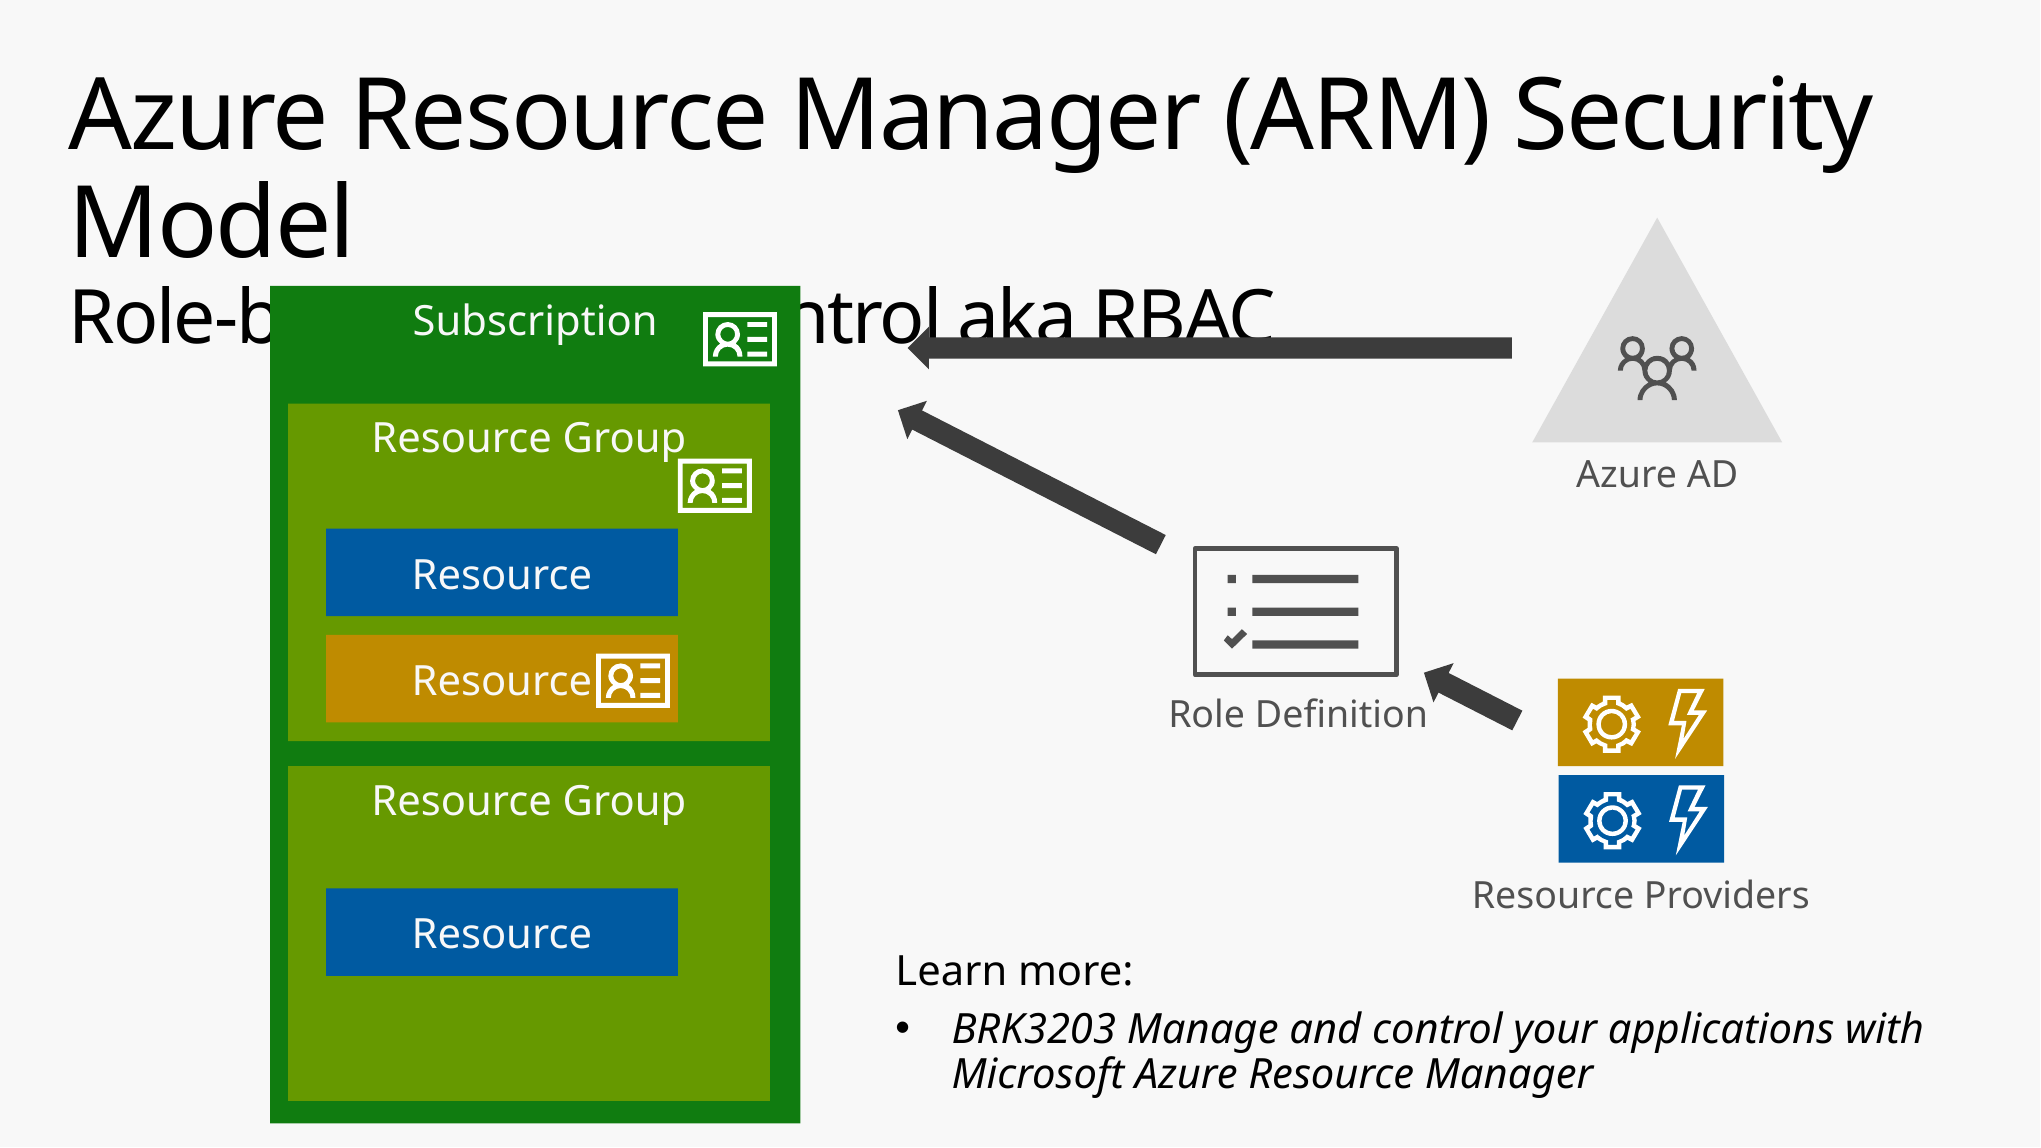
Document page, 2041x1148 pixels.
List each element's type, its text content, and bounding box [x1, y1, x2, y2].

text_box Resource [325, 528, 679, 617]
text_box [1531, 217, 1783, 525]
text_box Resource Group [287, 765, 771, 1102]
text_box Subscription [269, 285, 801, 1124]
text_box Resource Group [287, 403, 771, 742]
text_box Resource [325, 634, 679, 723]
text_box [906, 325, 1513, 371]
title Azure Resource Manager (ARM) Security Model Role-based Access Control aka RBAC [45, 48, 1996, 199]
text_box Learn more: BRK3203 Manage and control your applications with Microsoft Azure Resource Manager [865, 925, 2041, 1122]
text_box [1452, 673, 1461, 678]
text_box [677, 458, 752, 513]
text_box Resource [325, 888, 679, 977]
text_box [1452, 678, 1830, 946]
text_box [1144, 548, 1452, 765]
text_box [703, 312, 777, 367]
text_box [596, 653, 670, 708]
text_box [897, 399, 1167, 550]
